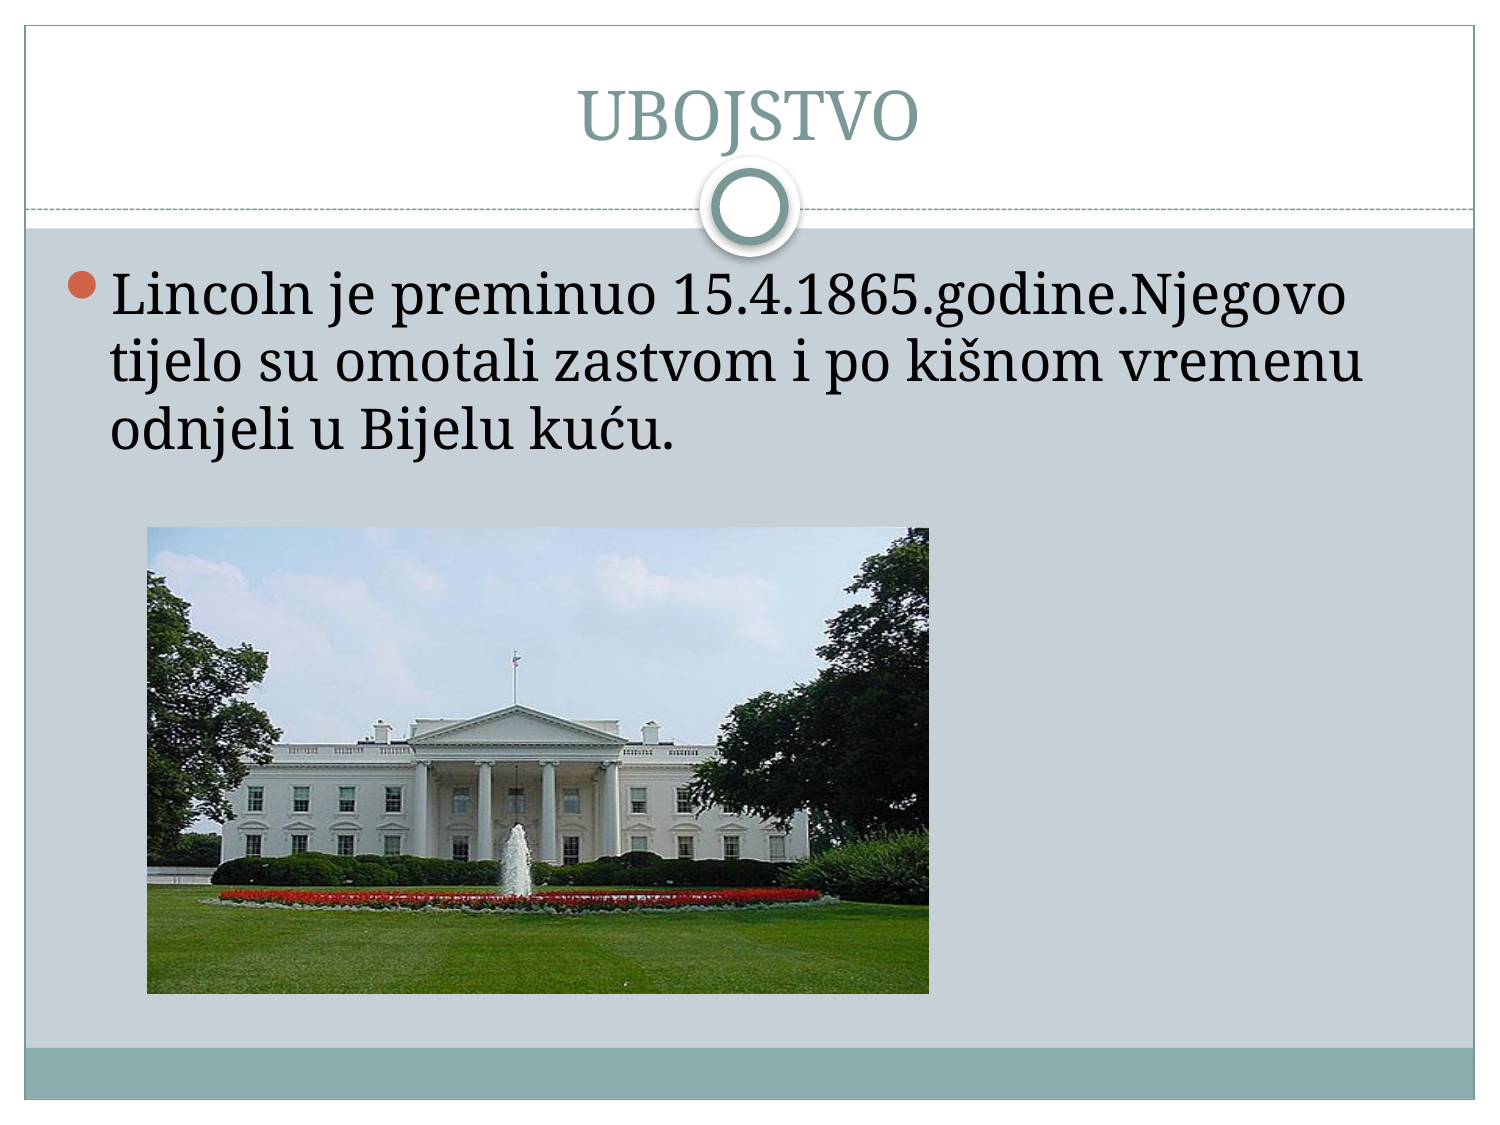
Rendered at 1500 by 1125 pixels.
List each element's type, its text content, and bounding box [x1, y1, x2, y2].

picture [147, 526, 930, 994]
list Lincoln je preminuo 15.4.1865.godine.Njegovo tijelo su omotali zastvom i po kišnom vremenu odnjeli u Bijelu kuću. [49, 250, 1445, 1001]
title UBOJSTVO [49, 37, 1450, 162]
